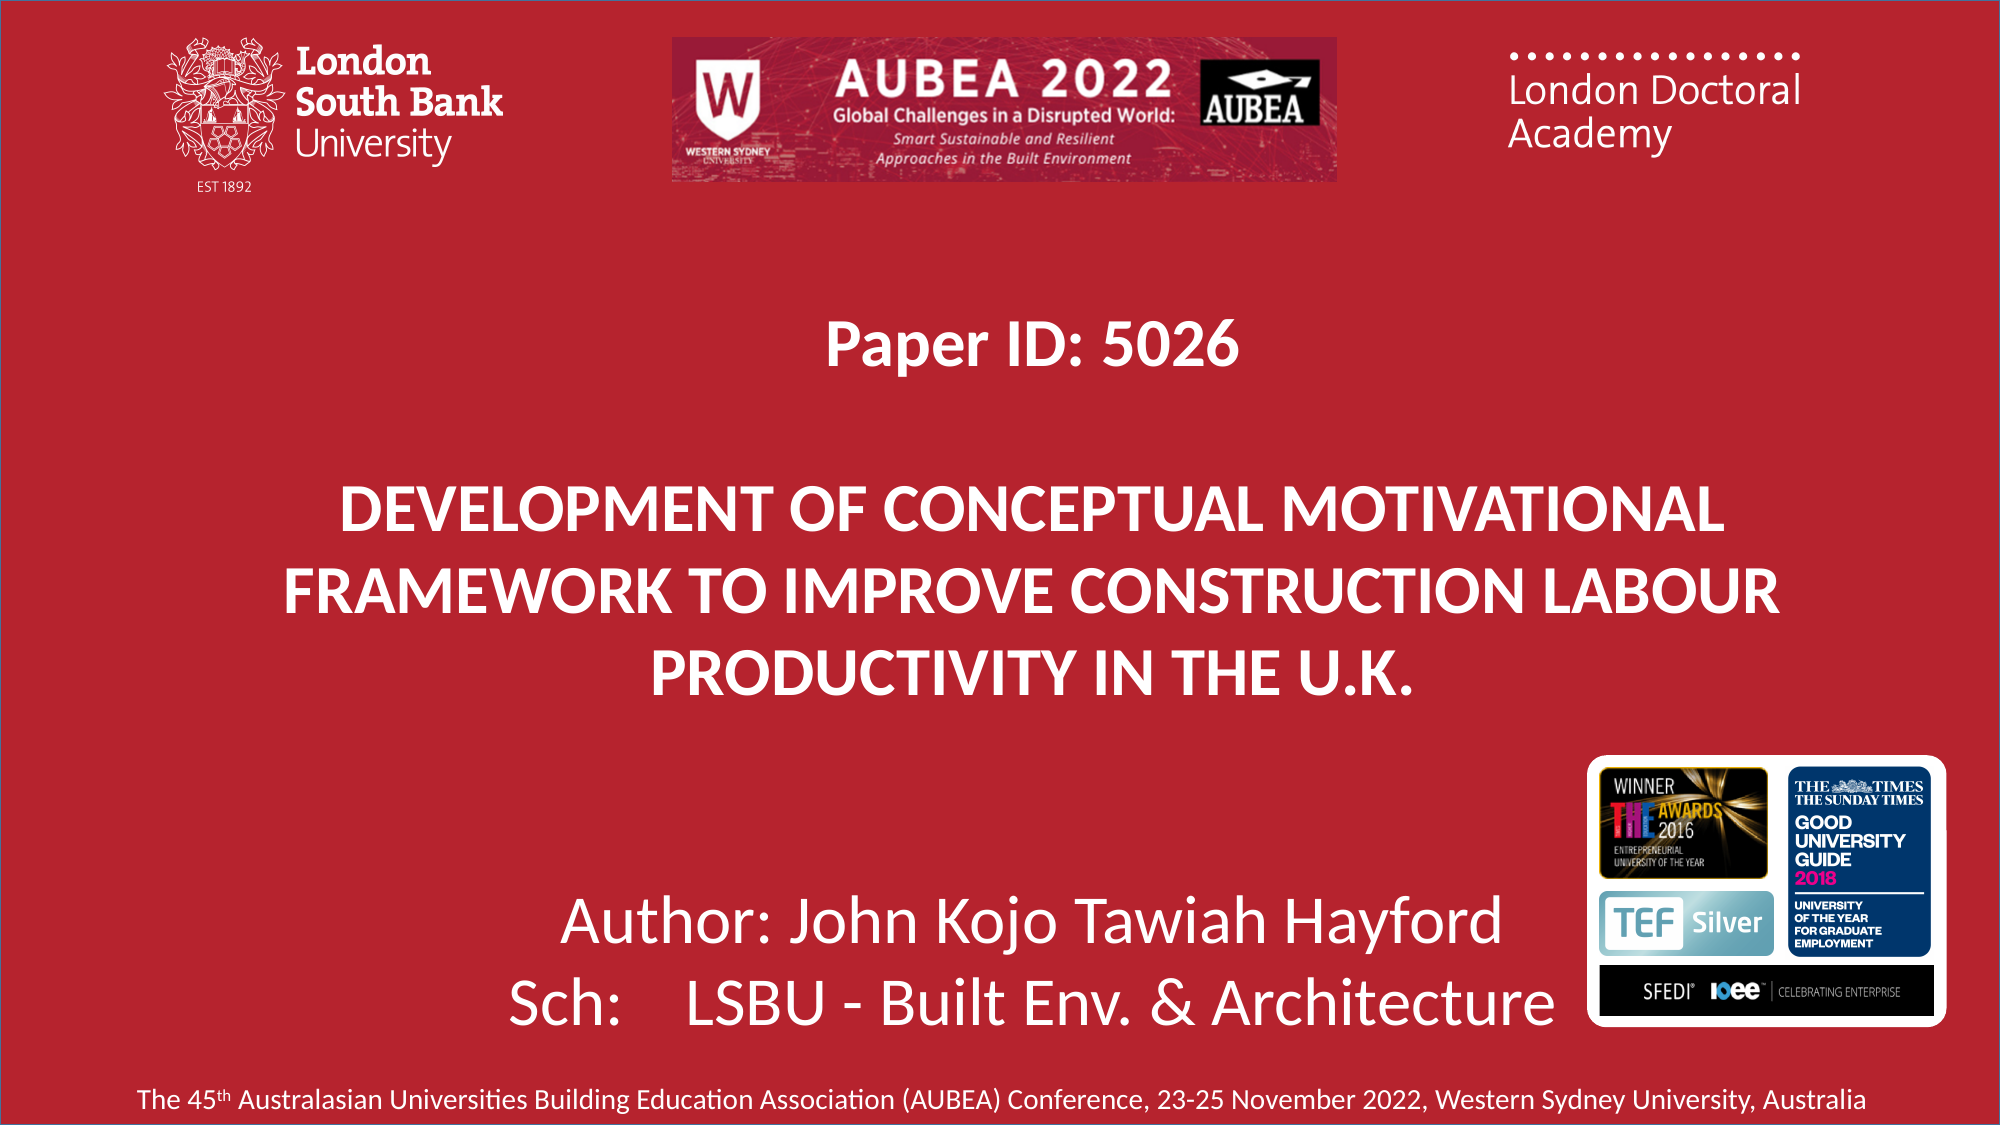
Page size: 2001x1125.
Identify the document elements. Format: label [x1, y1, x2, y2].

text_box [1588, 756, 1946, 1027]
picture [0, 0, 1999, 1125]
